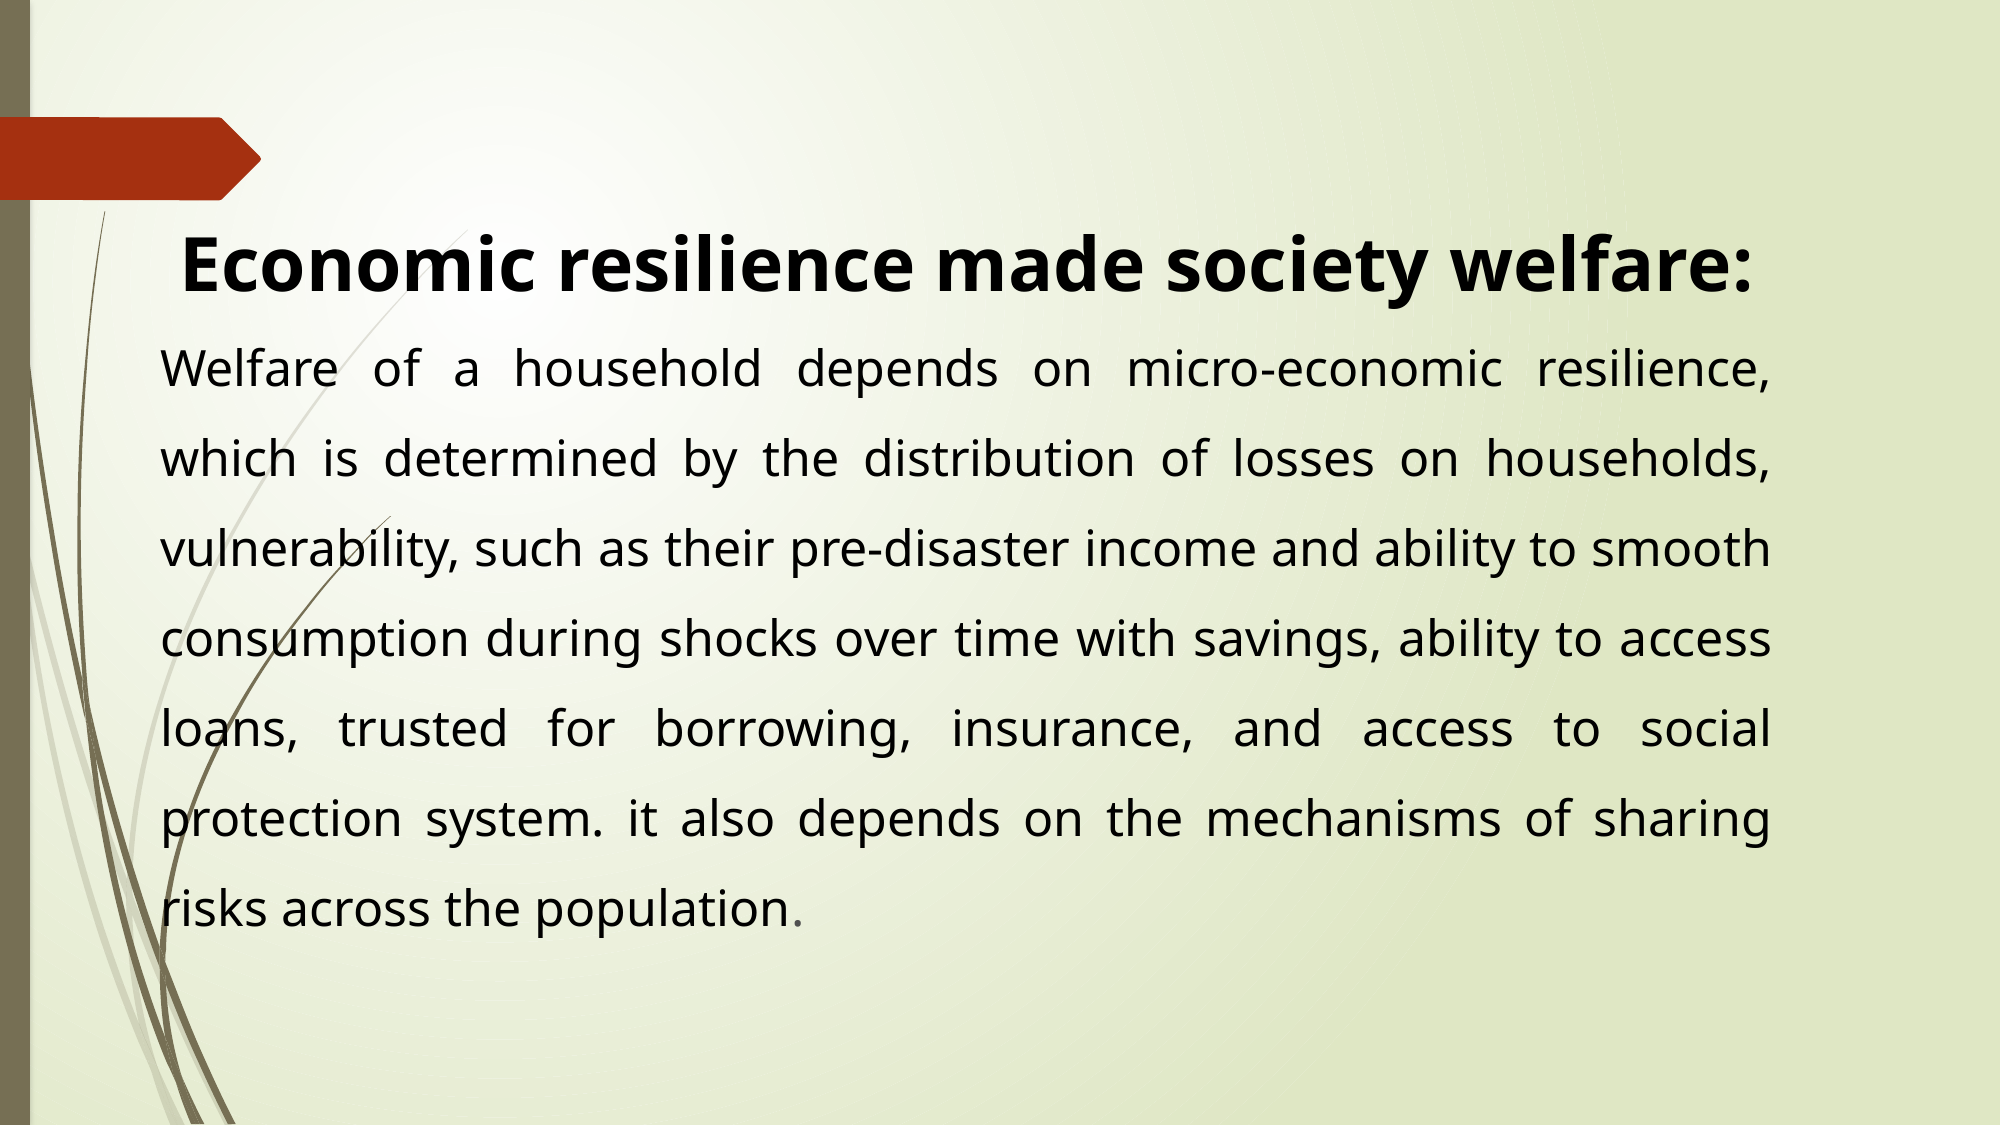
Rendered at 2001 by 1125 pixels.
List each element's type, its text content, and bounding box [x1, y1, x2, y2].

text_box Economic resilience made society welfare: Welfare of a household depends on micro-economic resilience, which is determined by the distribution of losses on households, vulnerability, such as their pre-disaster income and ability to smooth consumption during shocks over time with savings, ability to access loans, trusted for borrowing, insurance, and access to social protection system. it also depends on the mechanisms of sharing risks across the population. [145, 209, 1788, 1080]
